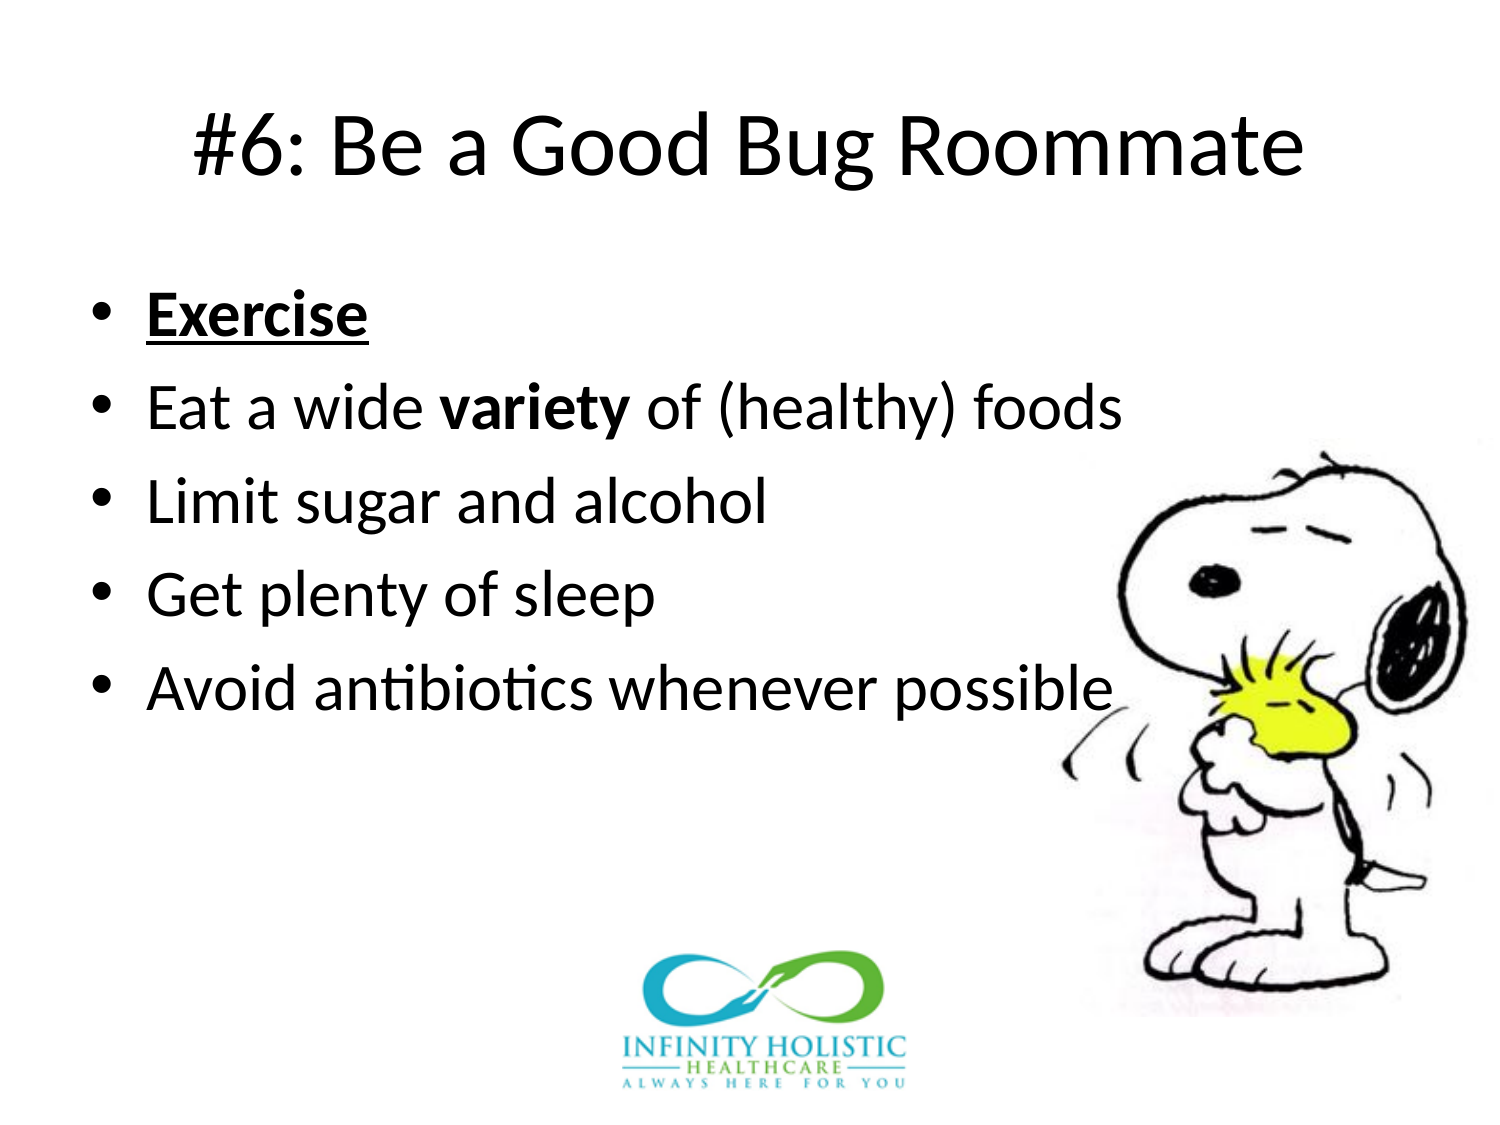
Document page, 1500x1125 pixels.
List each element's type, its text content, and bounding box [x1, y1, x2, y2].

picture [1049, 438, 1500, 1017]
picture [621, 949, 911, 1091]
title #6: Be a Good Bug Roommate [75, 45, 1425, 233]
list Exercise Eat a wide variety of (healthy) foods Limit sugar and alcohol Get plenty of sleep Avoid antibiotics whenever possible [75, 262, 1425, 1005]
